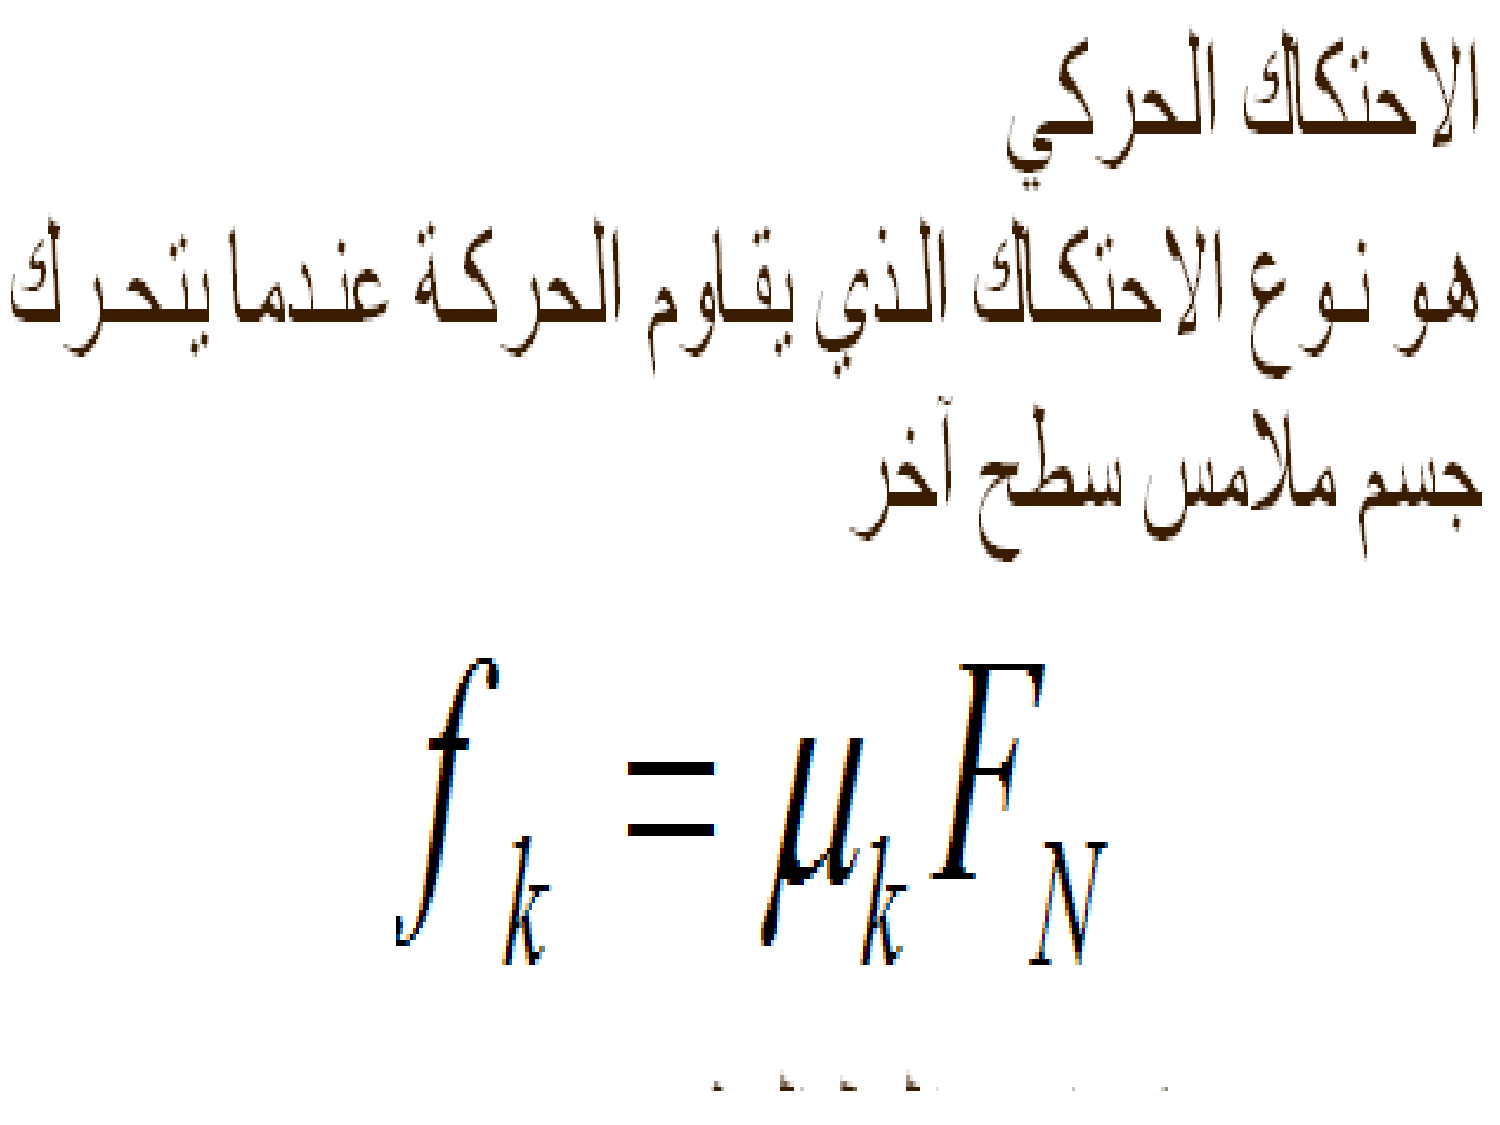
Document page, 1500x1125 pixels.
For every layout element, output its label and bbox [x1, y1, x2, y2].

picture [277, 597, 1200, 1091]
picture [0, 0, 1500, 563]
